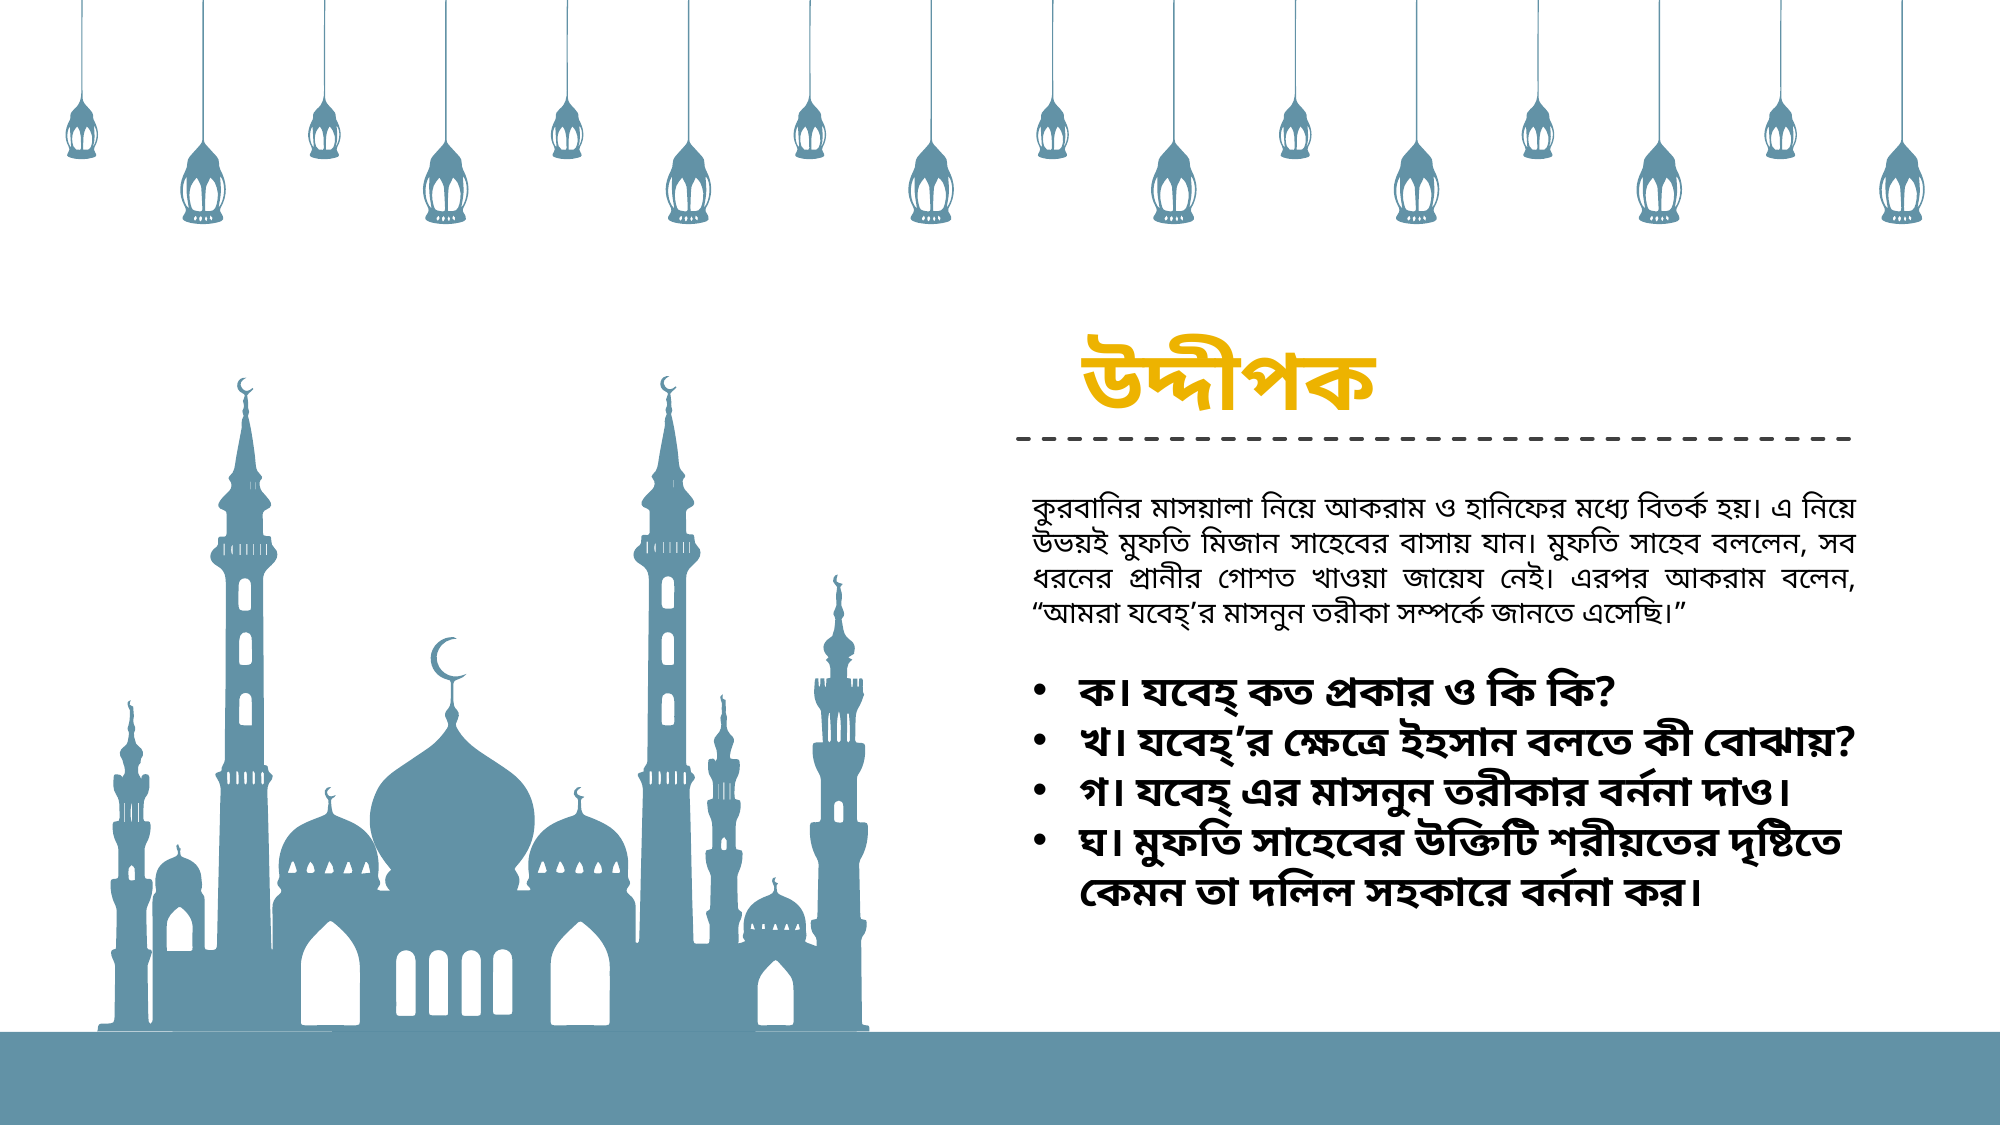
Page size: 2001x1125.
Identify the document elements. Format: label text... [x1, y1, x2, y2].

text_box উদ্দীপক [1017, 319, 1394, 435]
text_box [0, 1031, 2000, 1125]
text_box [97, 376, 870, 1031]
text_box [65, 0, 1925, 225]
text_box কুরবানির মাসয়ালা নিয়ে আকরাম ও হানিফের মধ্যে বিতর্ক হয়। এ নিয়ে উভয়ই মুফতি মিজান সাহেবের বাসায় যান। মুফতি সাহেব বললেন, সব ধরনের প্রানীর গোশত খাওয়া জায়েয নেই। এরপর আকরাম বলেন, “আমরা যবেহ্‌’র মাসনুন তরীকা সম্পর্কে জানতে এসেছি।” ক। যবেহ্‌ কত প্রকার ও কি কি? খ। যবেহ্‌’র ক্ষেত্রে ইহসান বলতে কী বোঝায়? গ। যবেহ্‌ এর মাসনুন তরীকার বর্ননা দাও। ঘ। মুফতি সাহেবের উক্তিটি শরীয়তের দৃষ্টিতে কেমন তা দলিল সহকারে বর্ননা কর। [1017, 482, 1871, 922]
